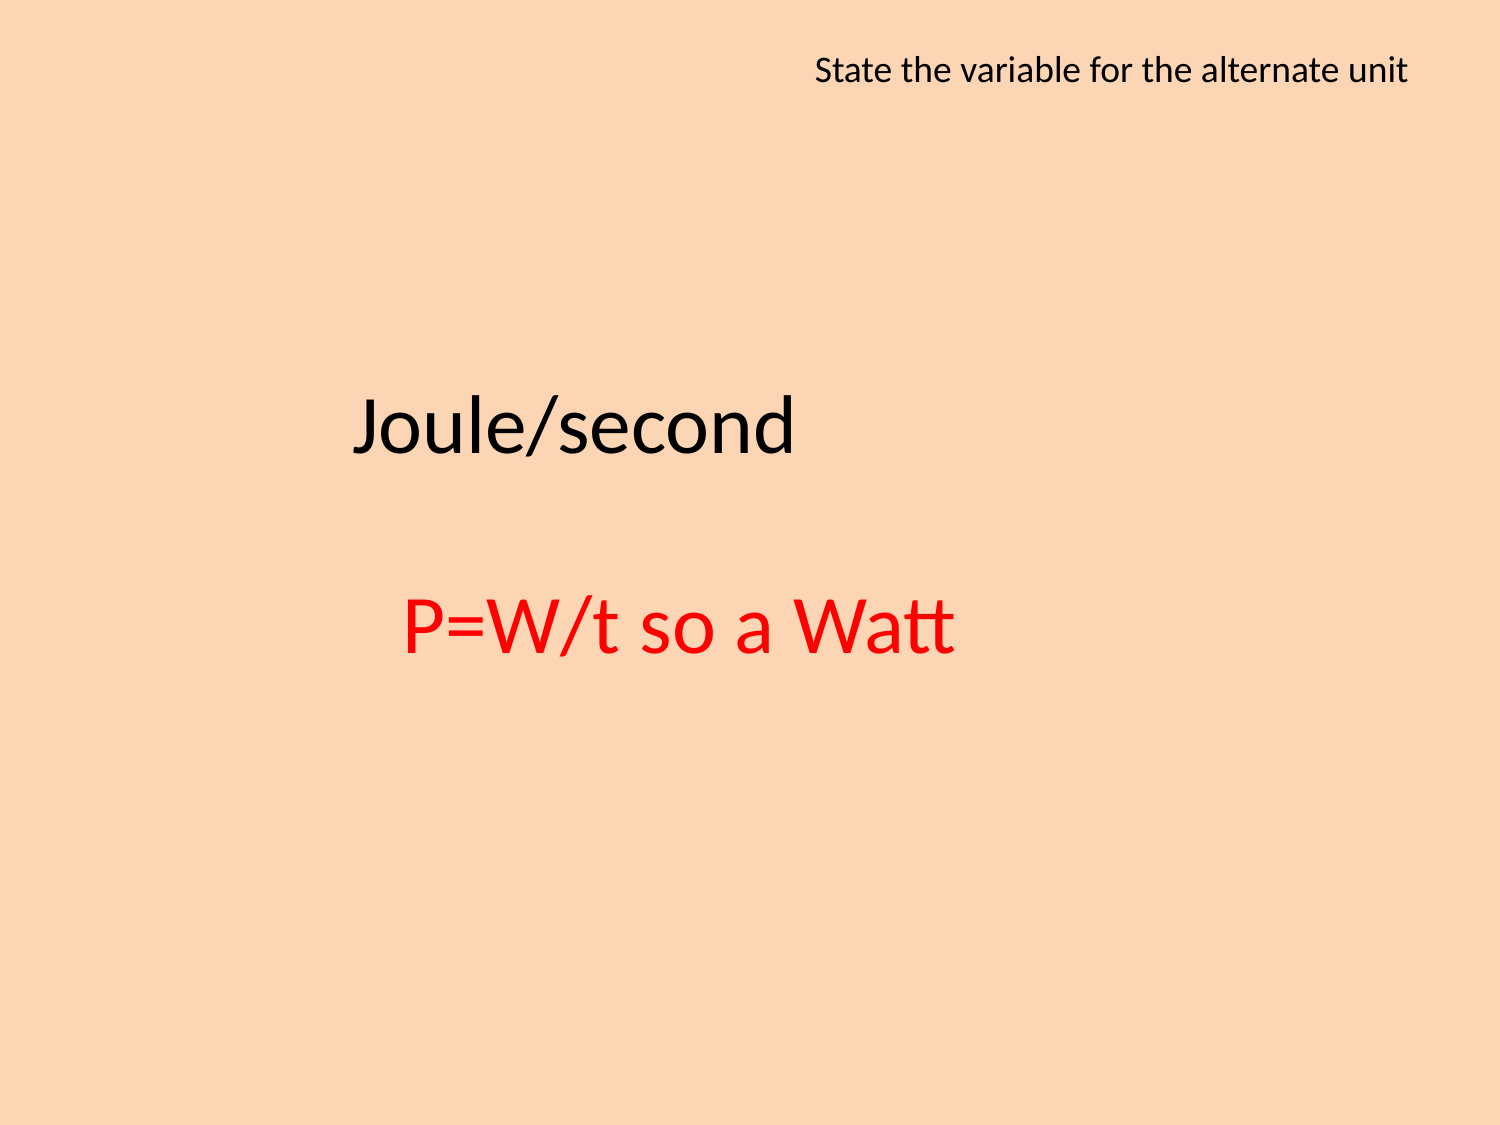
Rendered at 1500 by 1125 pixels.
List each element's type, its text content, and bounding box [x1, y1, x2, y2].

text_box P=W/t so a Watt [387, 562, 1250, 678]
text_box Joule/second [337, 362, 963, 478]
text_box State the variable for the alternate unit [799, 37, 1463, 98]
